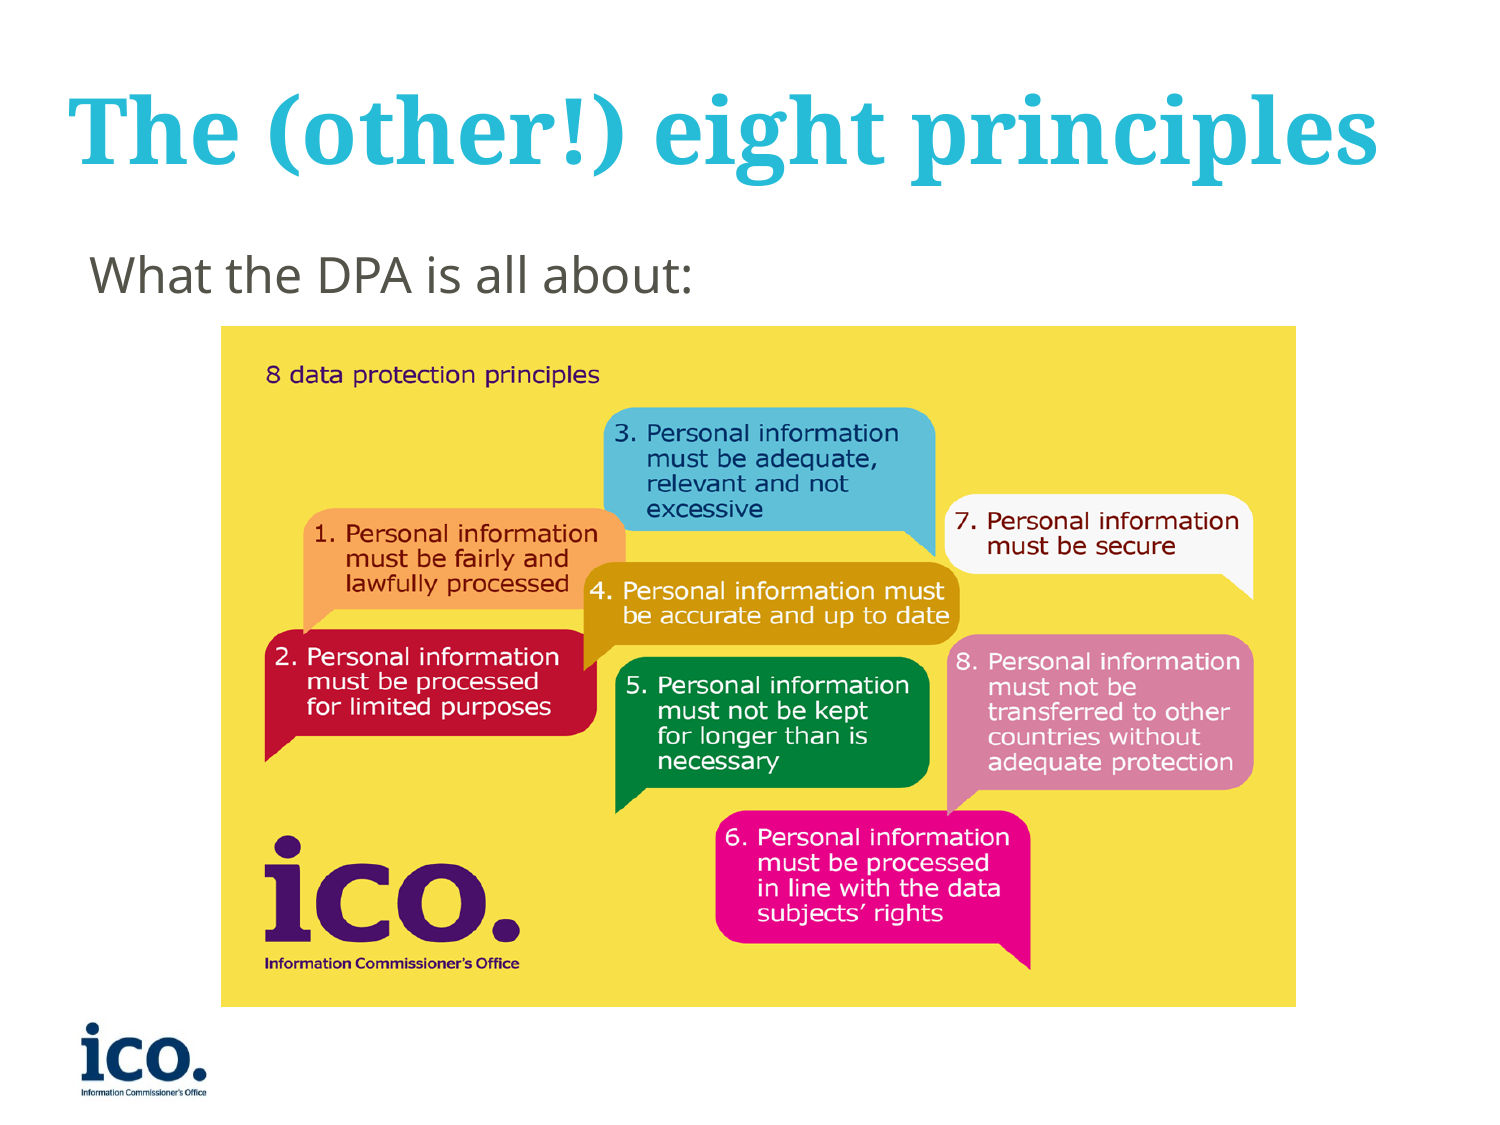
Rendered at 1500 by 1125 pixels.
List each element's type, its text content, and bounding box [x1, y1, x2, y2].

title The (other!) eight principles [53, 78, 1416, 254]
picture [220, 325, 1297, 1007]
list What the DPA is all about: [74, 229, 1438, 1035]
picture [75, 1035, 213, 1102]
